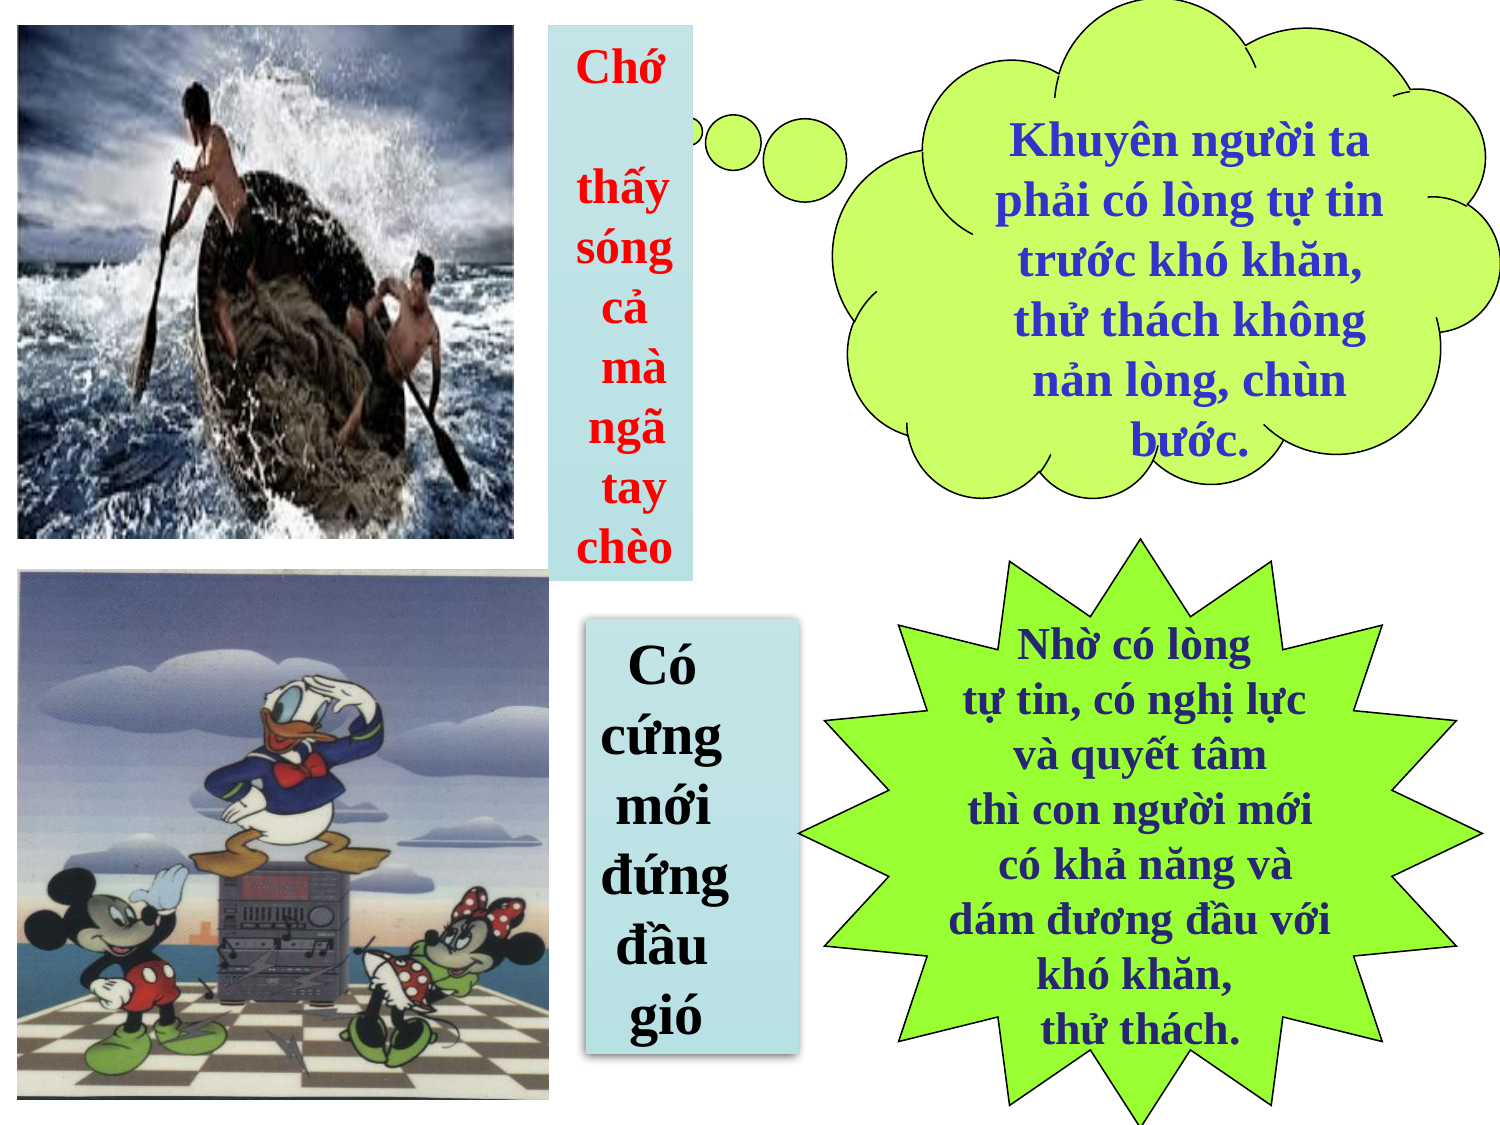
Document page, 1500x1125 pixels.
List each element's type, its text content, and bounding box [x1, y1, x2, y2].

text_box Chớ thấy sóng cả mà ngã tay chèo [548, 25, 693, 538]
picture [17, 25, 514, 539]
text_box Khuyên người ta phải có lòng tự tin trước khó khăn, thử thách không nản lòng, chùn bước. [763, 118, 847, 203]
text_box Khuyên người ta phải có lòng tự tin trước khó khăn, thử thách không nản lòng, chùn bước. [705, 114, 762, 171]
text_box Khuyên người ta phải có lòng tự tin trước khó khăn, thử thách không nản lòng, chùn bước. [832, 0, 1500, 499]
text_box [17, 538, 1483, 1125]
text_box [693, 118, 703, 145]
